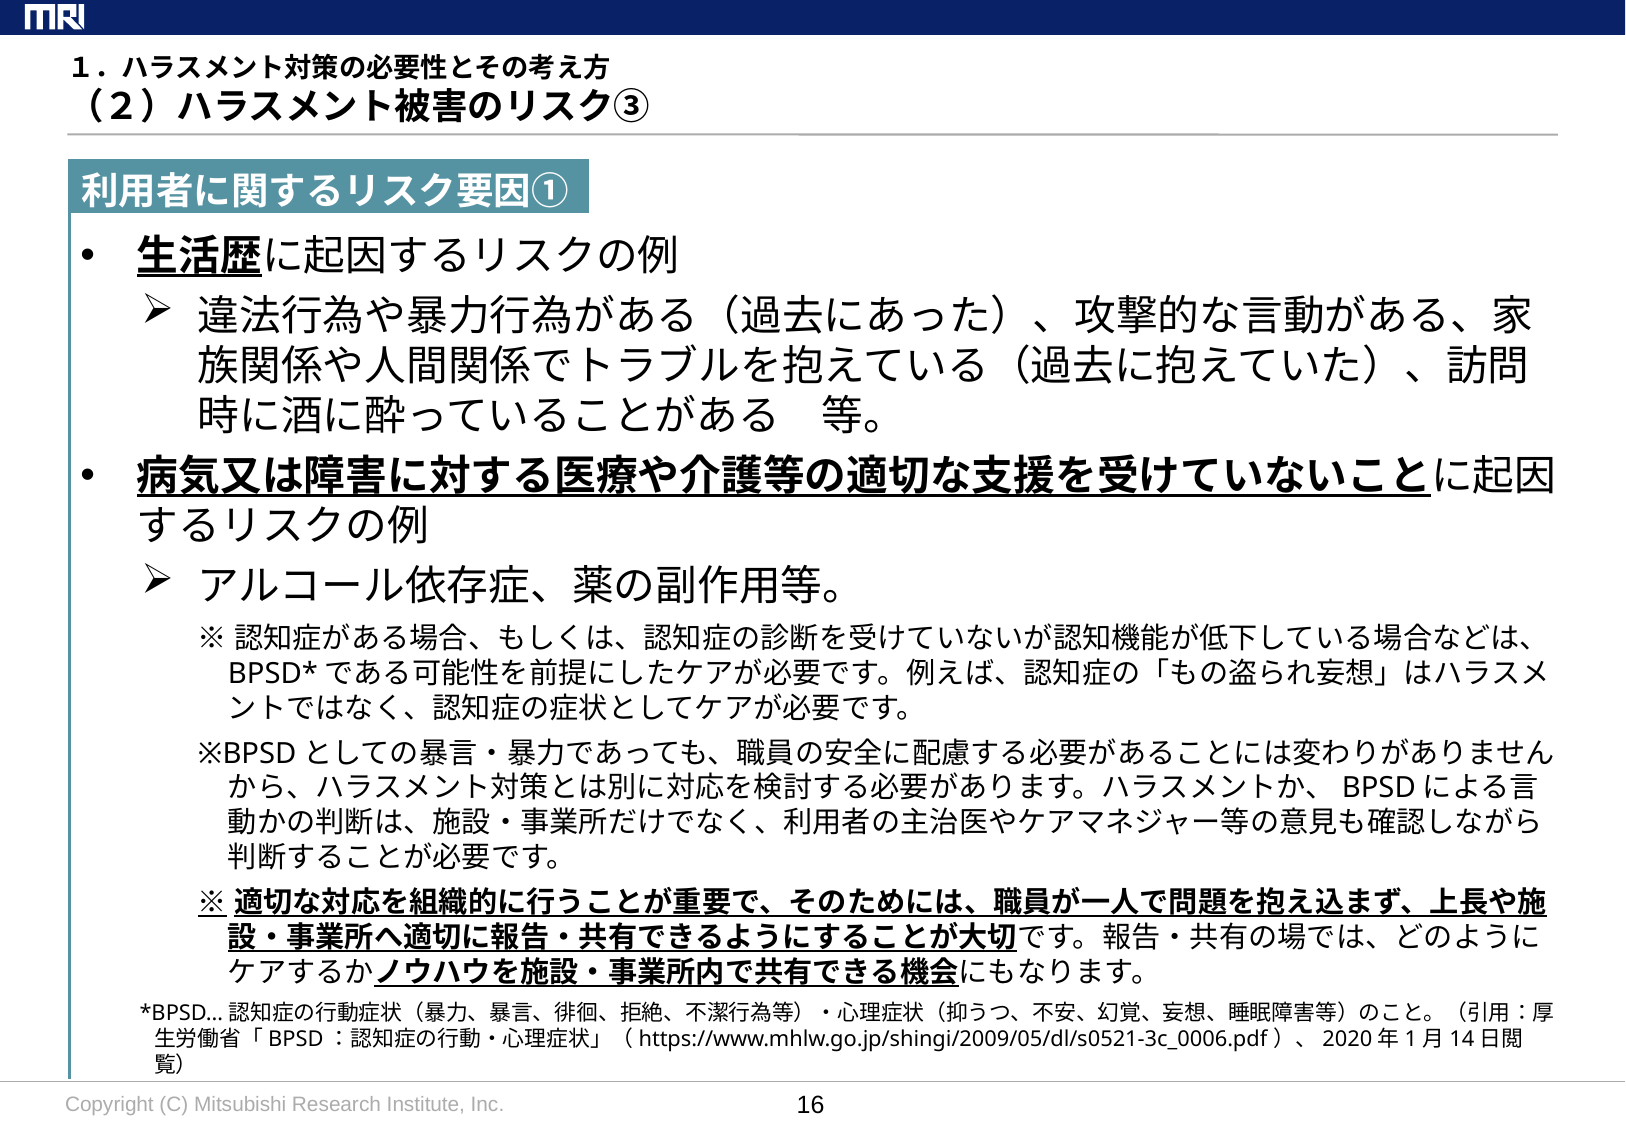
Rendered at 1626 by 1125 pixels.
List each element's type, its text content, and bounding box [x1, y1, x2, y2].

title １．ハラスメント対策の必要性とその考え方 （２）ハラスメント被害のリスク③ [67, 42, 1558, 135]
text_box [69, 160, 1562, 1080]
